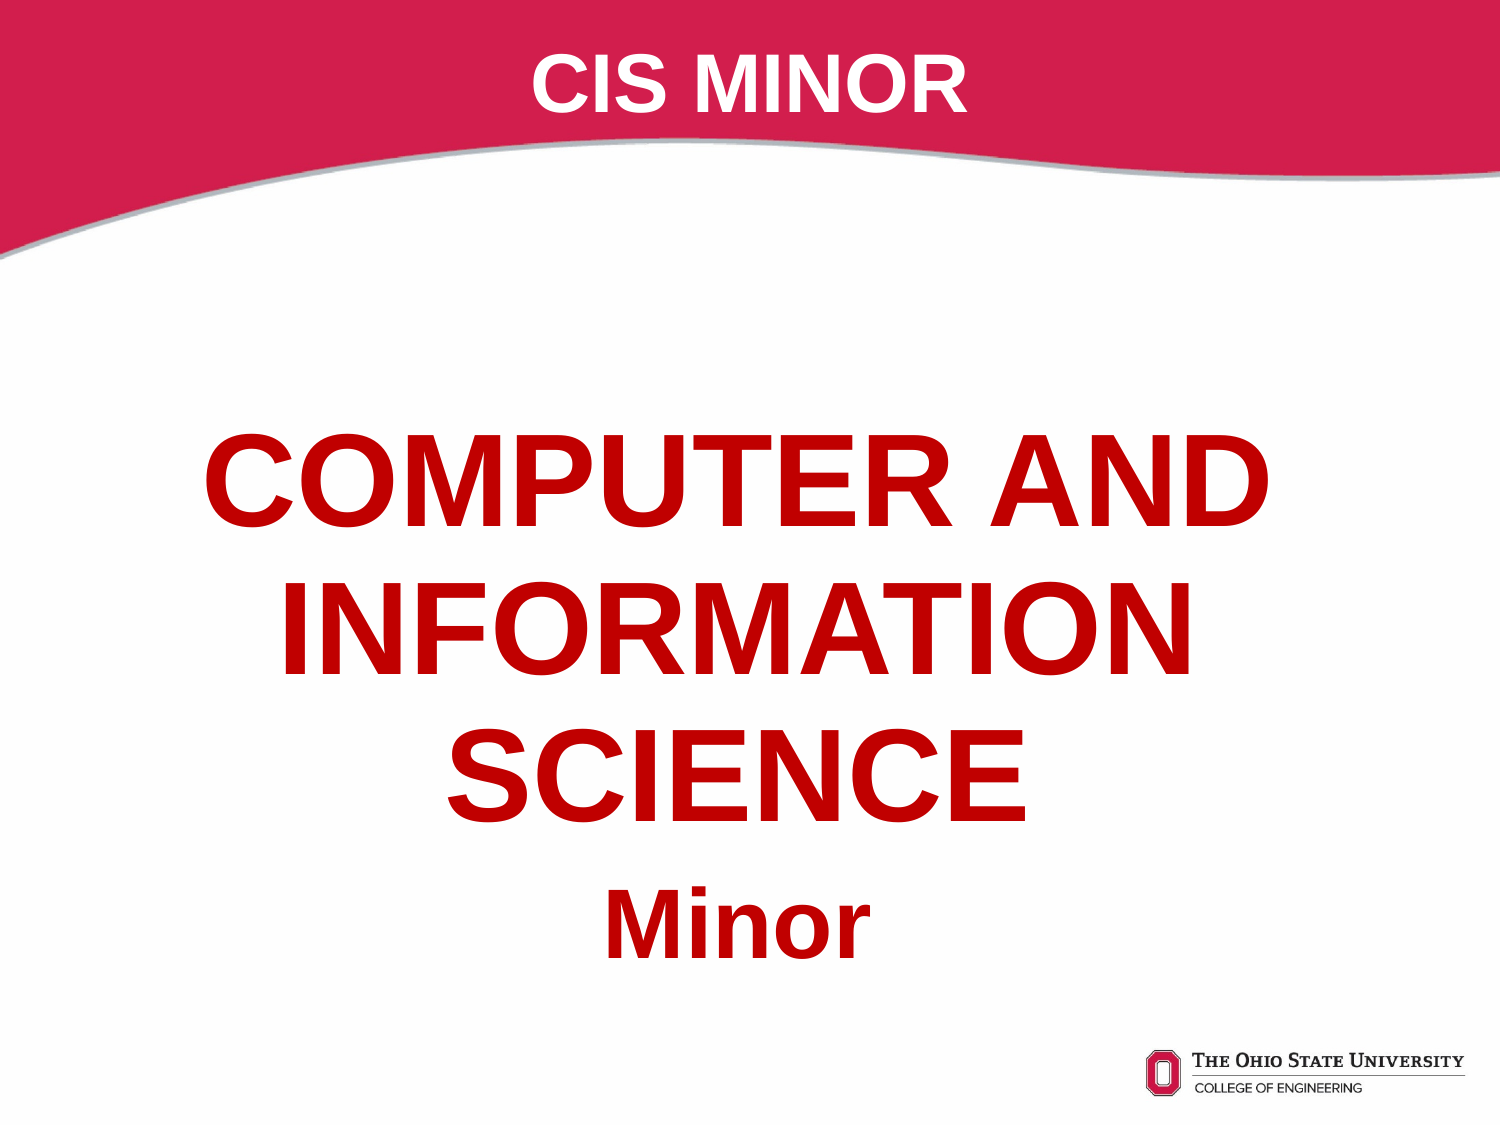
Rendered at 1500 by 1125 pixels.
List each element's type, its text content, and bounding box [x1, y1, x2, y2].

text_box [154, 151, 1430, 250]
title CIS MINOR [75, 12, 1425, 155]
picture [0, 0, 1500, 1125]
list COMPUTER AND INFORMATION SCIENCE Minor [62, 213, 1413, 988]
